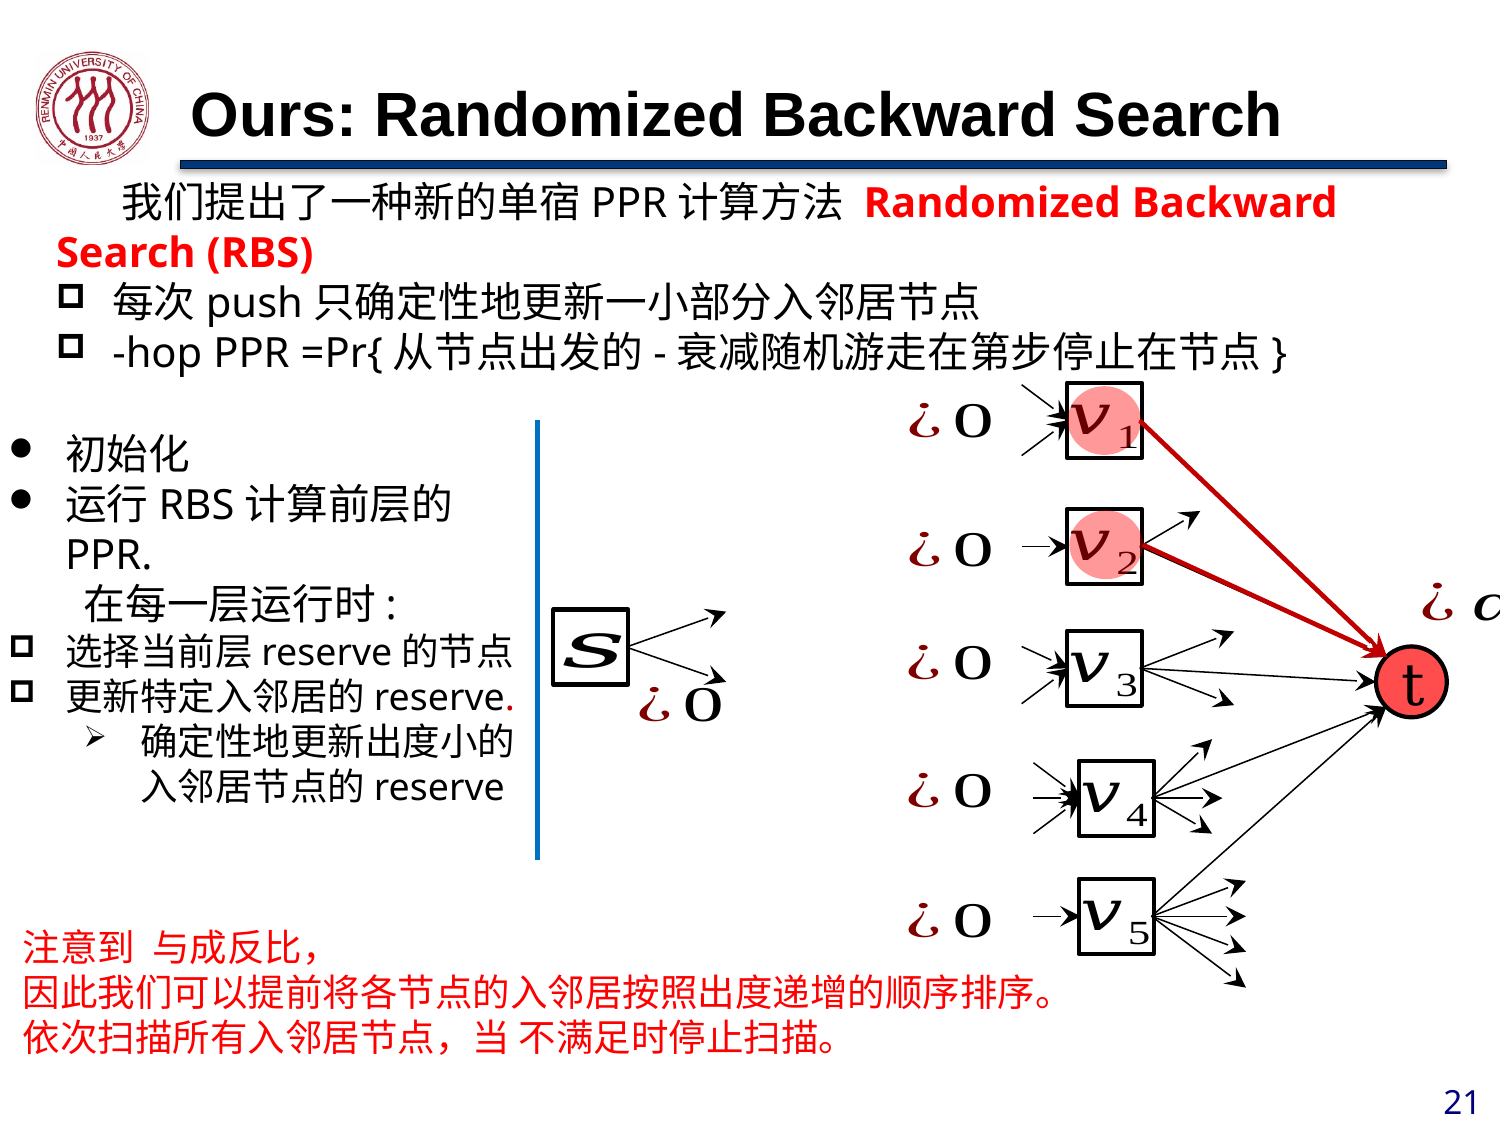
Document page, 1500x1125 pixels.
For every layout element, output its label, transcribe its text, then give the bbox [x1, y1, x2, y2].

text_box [1033, 762, 1081, 796]
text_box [1239, 667, 1377, 683]
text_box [1033, 797, 1081, 834]
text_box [1021, 667, 1070, 704]
text_box [1069, 510, 1133, 580]
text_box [1021, 384, 1070, 421]
title Ours: Randomized Backward Search [175, 18, 1500, 205]
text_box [1021, 427, 1070, 456]
text_box [1074, 386, 1141, 455]
text_box t [1374, 644, 1449, 720]
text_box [1021, 646, 1070, 667]
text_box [1139, 667, 1235, 706]
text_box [625, 611, 727, 646]
picture [35, 51, 149, 165]
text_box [1142, 544, 1387, 658]
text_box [1151, 880, 1247, 914]
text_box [625, 646, 727, 683]
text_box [1151, 916, 1247, 988]
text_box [1151, 706, 1387, 917]
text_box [1139, 420, 1388, 546]
